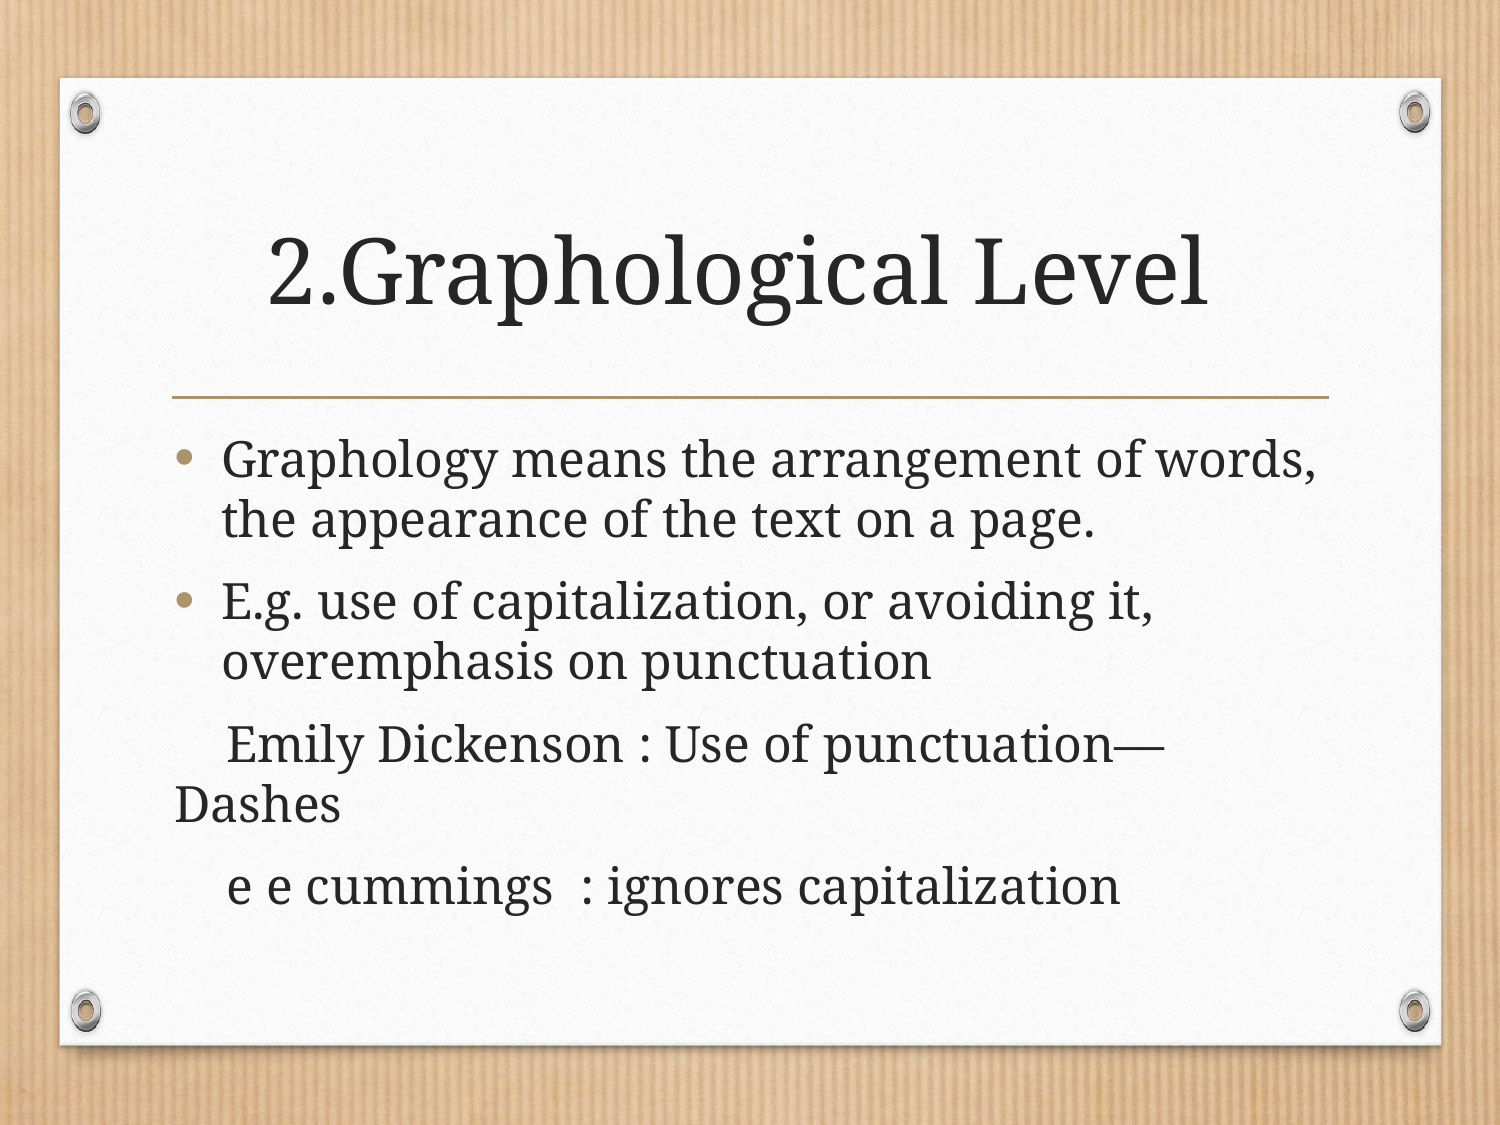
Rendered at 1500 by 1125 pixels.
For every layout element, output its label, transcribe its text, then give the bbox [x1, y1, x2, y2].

list Graphology means the arrangement of words, the appearance of the text on a page. E.g. use of capitalization, or avoiding it, overemphasis on punctuation Emily Dickenson : Use of punctuation—Dashes e e cummings : ignores capitalization [159, 419, 1341, 964]
picture [0, 0, 1500, 1125]
title 2.Graphological Level [159, 161, 1341, 375]
